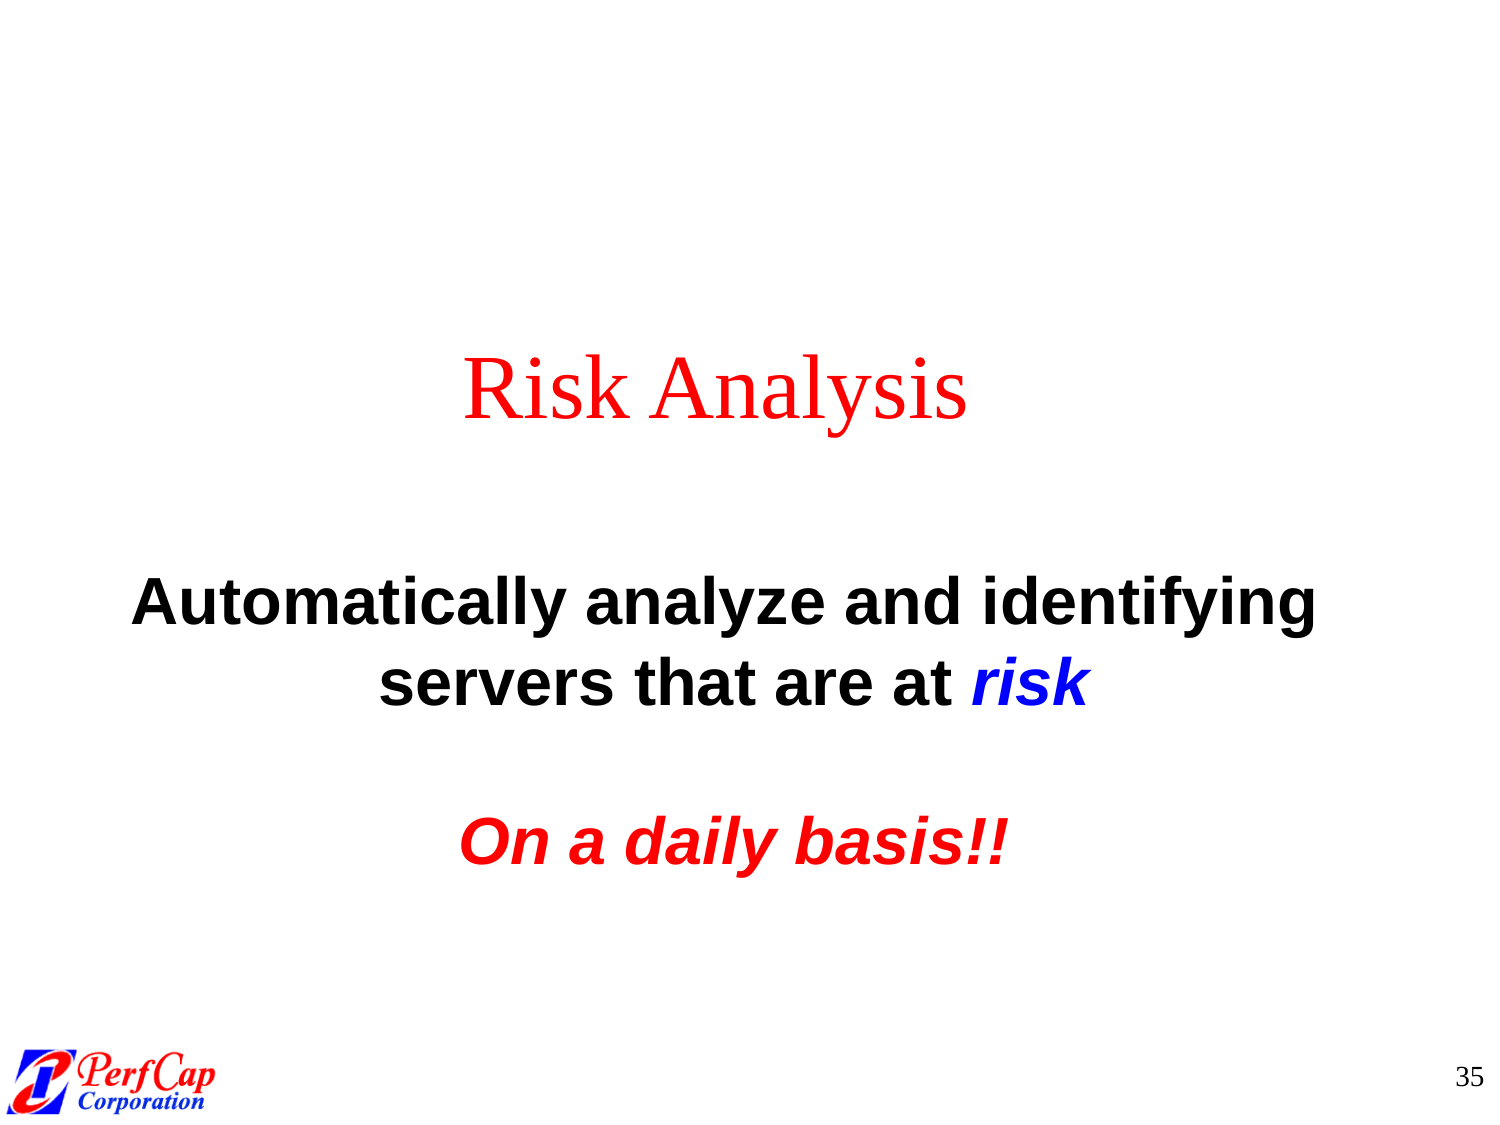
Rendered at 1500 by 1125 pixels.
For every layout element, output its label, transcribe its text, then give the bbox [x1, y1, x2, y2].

slide_number 35 [1187, 1050, 1500, 1125]
title Risk Analysis [41, 288, 1392, 477]
picture [0, 1041, 222, 1125]
text_box Automatically analyze and identifying servers that are at risk On a daily basis!! [113, 550, 1356, 886]
